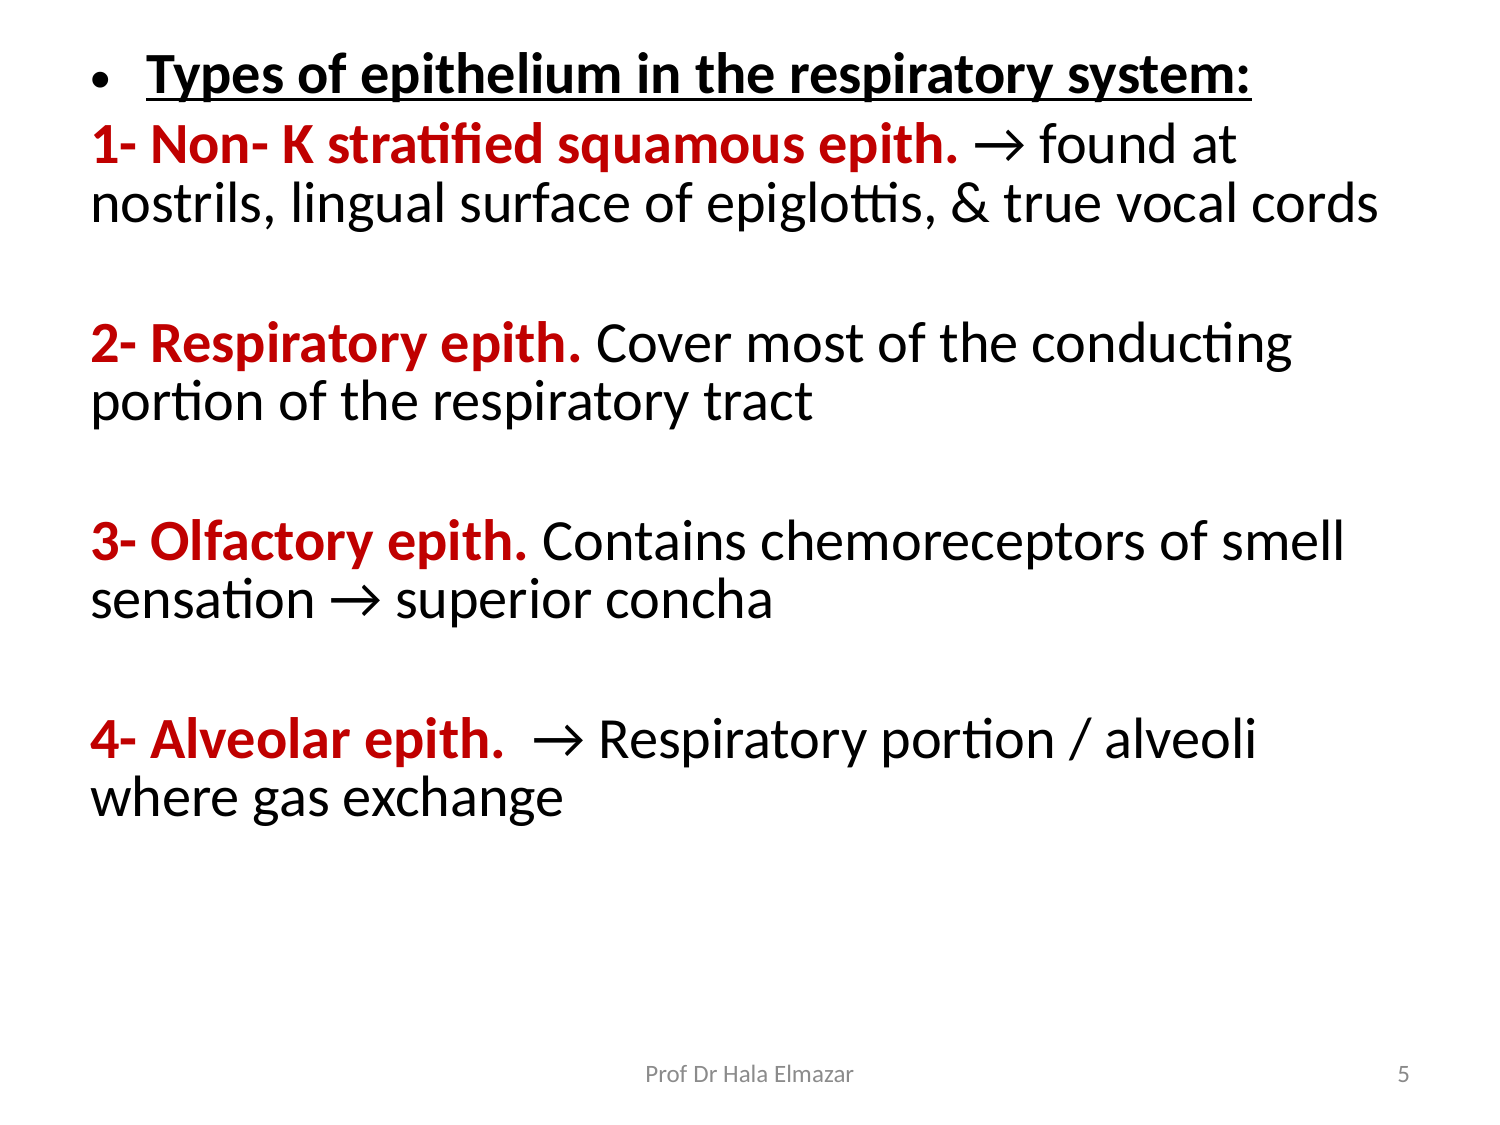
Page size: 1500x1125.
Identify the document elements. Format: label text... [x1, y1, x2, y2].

list Types of epithelium in the respiratory system: 1- Non- K stratified squamous epith. → found at nostrils, lingual surface of epiglottis, & true vocal cords 2- Respiratory epith. Cover most of the conducting portion of the respiratory tract 3- Olfactory epith. Contains chemoreceptors of smell sensation → superior concha 4- Alveolar epith. → Respiratory portion / alveoli where gas exchange [75, 42, 1425, 1005]
slide_number 5 [1074, 1042, 1425, 1103]
footer Prof Dr Hala Elmazar [512, 1042, 988, 1103]
